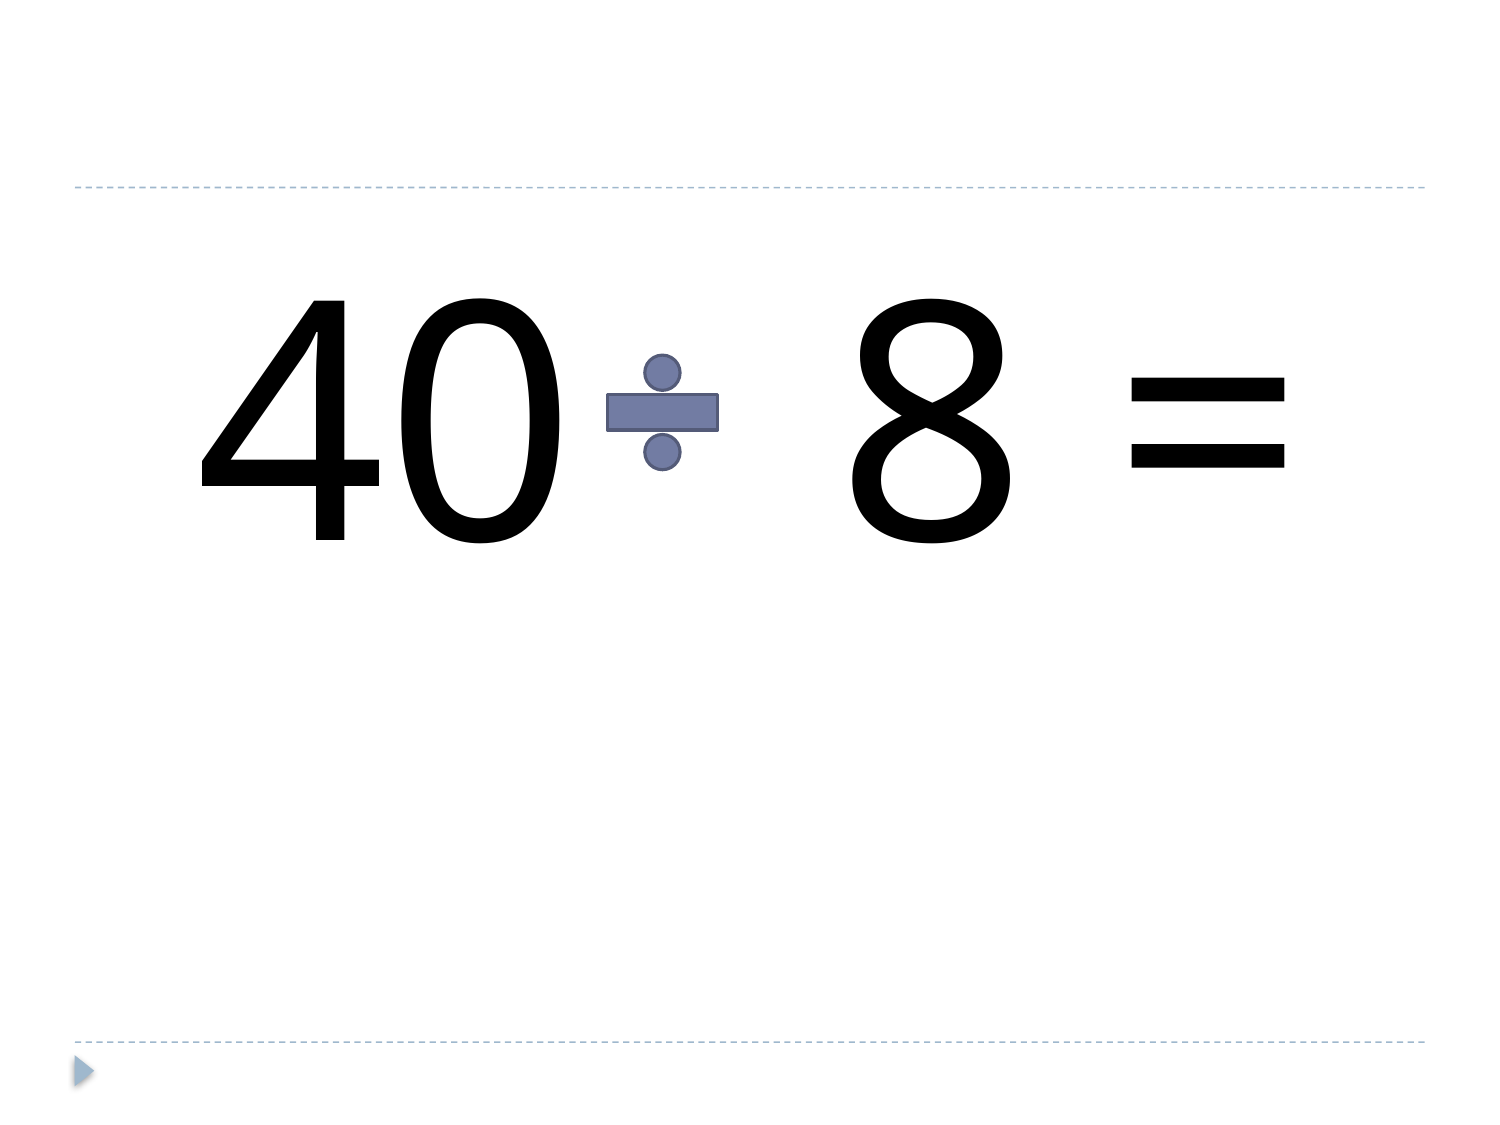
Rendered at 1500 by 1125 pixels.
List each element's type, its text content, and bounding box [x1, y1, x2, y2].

text_box [606, 393, 719, 472]
list 40 8 = [75, 200, 1425, 1010]
text_box [643, 353, 682, 392]
